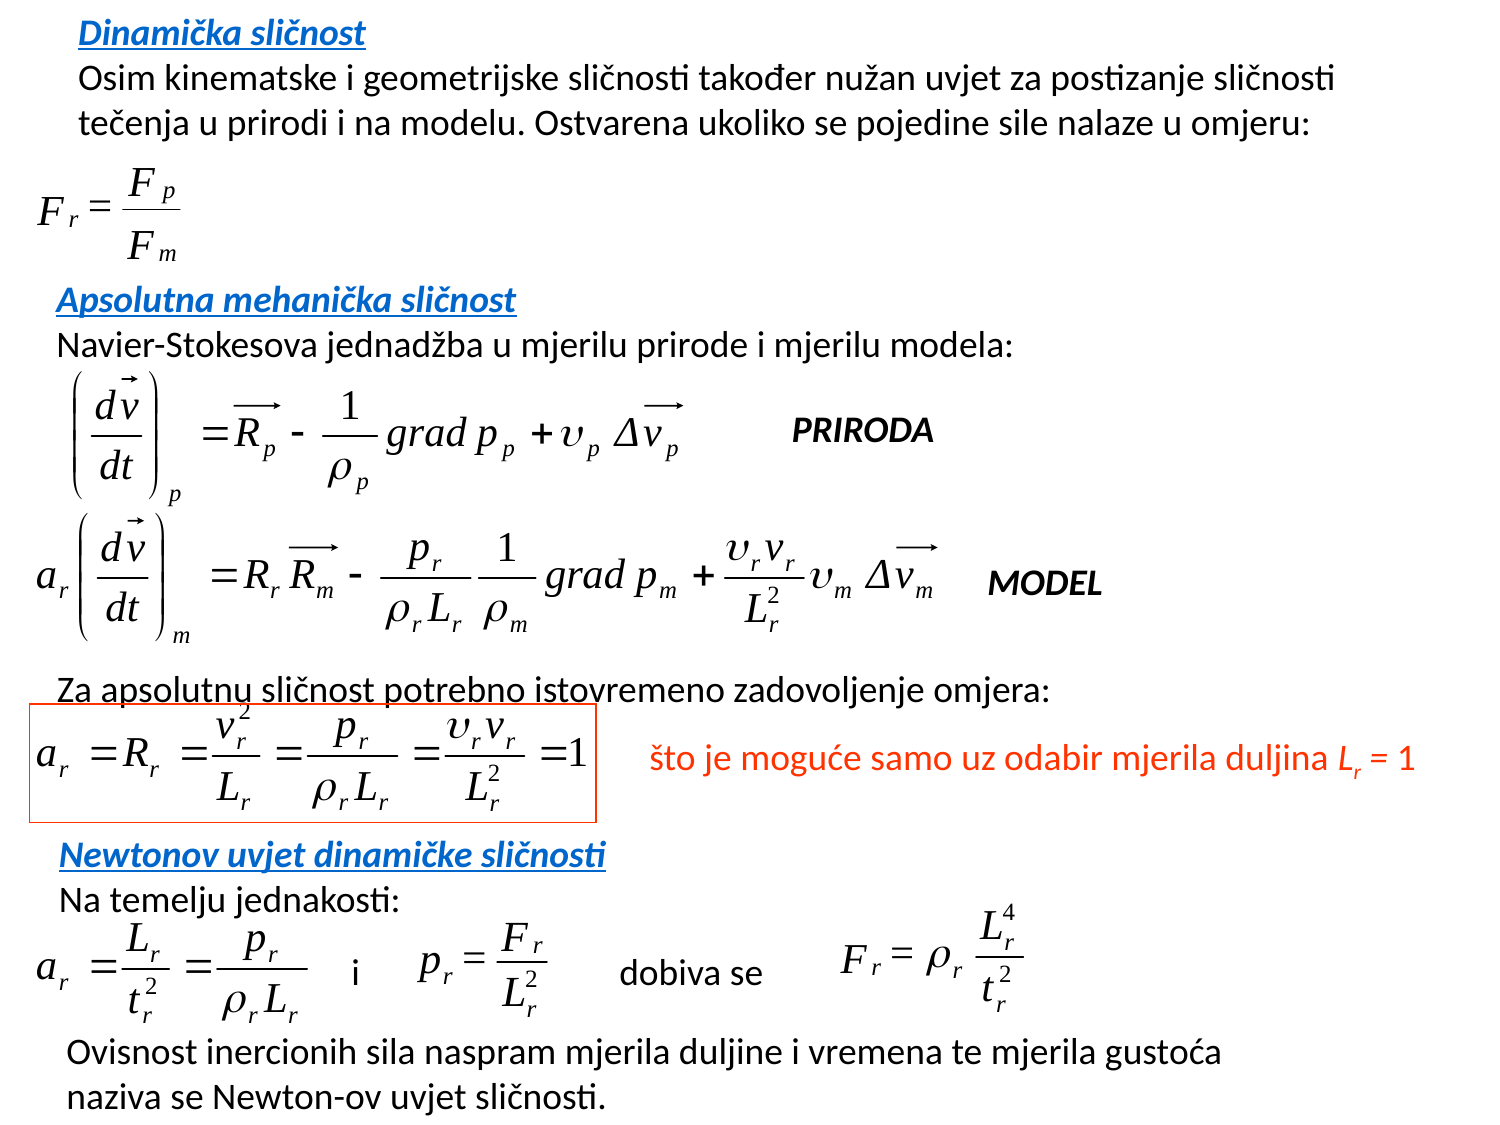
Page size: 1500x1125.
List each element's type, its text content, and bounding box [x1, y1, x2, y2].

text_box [29, 904, 317, 1033]
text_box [29, 503, 947, 653]
text_box MODEL [972, 551, 1118, 611]
text_box Ovisnost inercionih sila naspram mjerila duljine i vremena te mjerila gustoća naziva se Newton-ov uvjet sličnosti. [51, 1020, 1248, 1125]
text_box Za apsolutnu sličnost potrebno istovremeno zadovoljenje omjera: [42, 657, 1068, 717]
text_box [832, 892, 1033, 1022]
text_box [29, 148, 189, 271]
text_box Dinamička sličnost Osim kinematske i geometrijske sličnosti također nužan uvjet za postizanje sličnosti tečenja u prirodi i na modelu. Ostvarena ukoliko se pojedine sile nalaze u omjeru: [63, 0, 1361, 150]
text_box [29, 692, 593, 821]
text_box što je moguće samo uz odabir mjerila duljina Lr = 1 [634, 725, 1431, 791]
text_box dobiva se [604, 940, 779, 1001]
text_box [64, 361, 694, 501]
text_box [407, 904, 556, 1027]
text_box Apsolutna mehanička sličnost Navier-Stokesova jednadžba u mjerilu prirode i mjerilu modela: [41, 267, 1031, 373]
text_box i [336, 940, 375, 1001]
text_box PRIRODA [777, 397, 950, 458]
text_box Newtonov uvjet dinamičke sličnosti Na temelju jednakosti: [44, 822, 630, 928]
